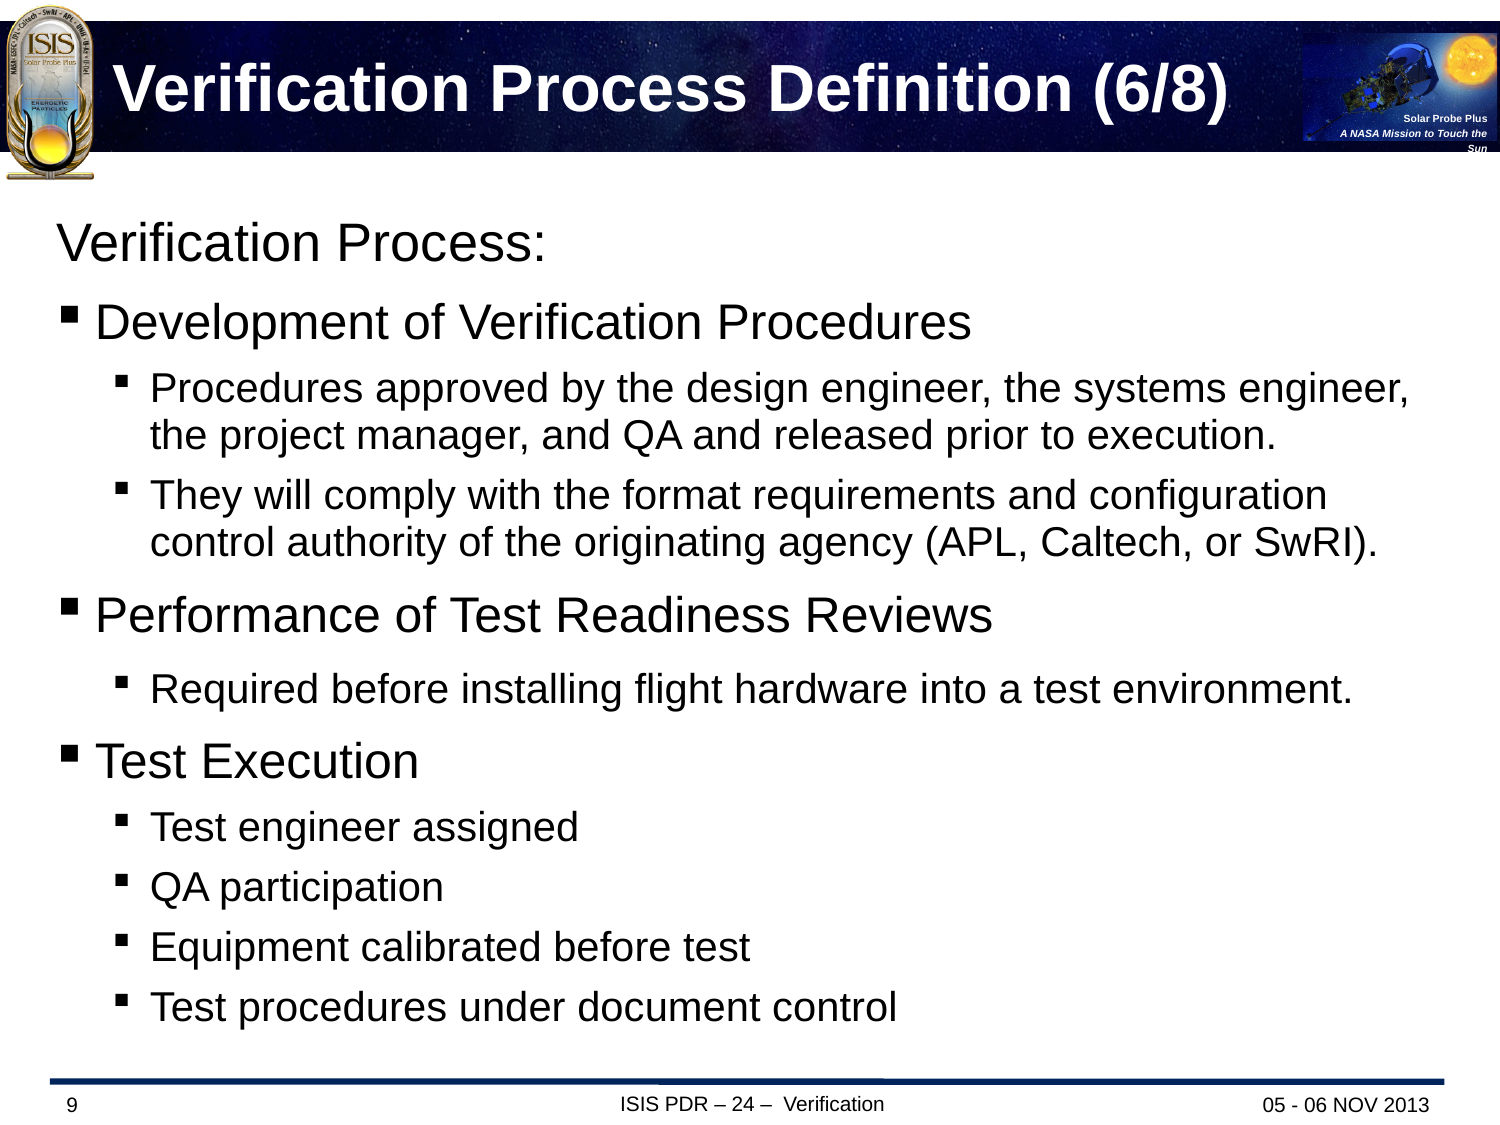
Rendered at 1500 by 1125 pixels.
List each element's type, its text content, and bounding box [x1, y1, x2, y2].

picture [0, 2, 1500, 181]
list Verification Process: Development of Verification Procedures Procedures approved by the design engineer, the systems engineer, the project manager, and QA and released prior to execution. They will comply with the format requirements and configuration control authority of the originating agency (APL, Caltech, or SwRI). Performance of Test Readiness Reviews Required before installing flight hardware into a test environment. Test Execution Test engineer assigned QA participation Equipment calibrated before test Test procedures under document control [18, 211, 1457, 1072]
title Verification Process Definition (6/8) [112, 29, 1377, 140]
